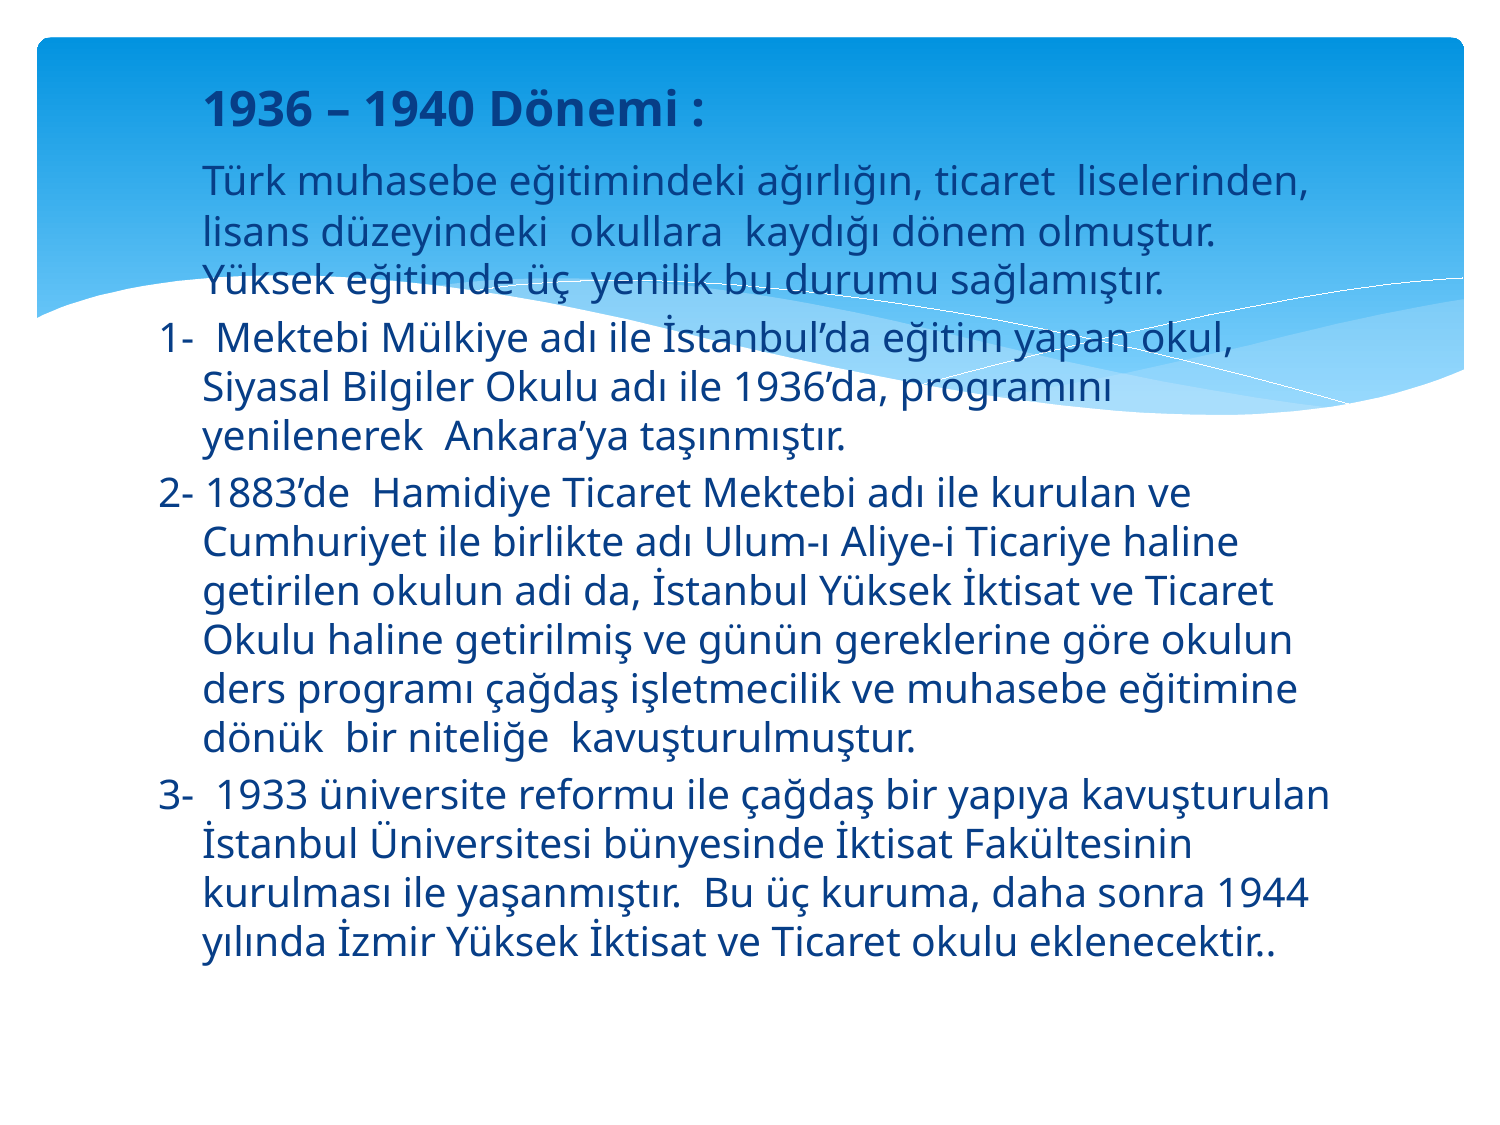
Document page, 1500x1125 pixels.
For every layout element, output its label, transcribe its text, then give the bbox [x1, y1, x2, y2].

list 1936 – 1940 Dönemi : Türk muhasebe eğitimindeki ağırlığın, ticaret liselerinden, lisans düzeyindeki okullara kaydığı dönem olmuştur. Yüksek eğitimde üç yenilik bu durumu sağlamıştır. 1- Mektebi Mülkiye adı ile İstanbul’da eğitim yapan okul, Siyasal Bilgiler Okulu adı ile 1936’da, programını yenilenerek Ankara’ya taşınmıştır. 2- 1883’de Hamidiye Ticaret Mektebi adı ile kurulan ve Cumhuriyet ile birlikte adı Ulum-ı Aliye-i Ticariye haline getirilen okulun adi da, İstanbul Yüksek İktisat ve Ticaret Okulu haline getirilmiş ve günün gereklerine göre okulun ders programı çağdaş işletmecilik ve muhasebe eğitimine dönük bir niteliğe kavuşturulmuştur. 3- 1933 üniversite reformu ile çağdaş bir yapıya kavuşturulan İstanbul Üniversitesi bünyesinde İktisat Fakültesinin kurulması ile yaşanmıştır. Bu üç kuruma, daha sonra 1944 yılında İzmir Yüksek İktisat ve Ticaret okulu eklenecektir.. [143, 70, 1359, 1005]
